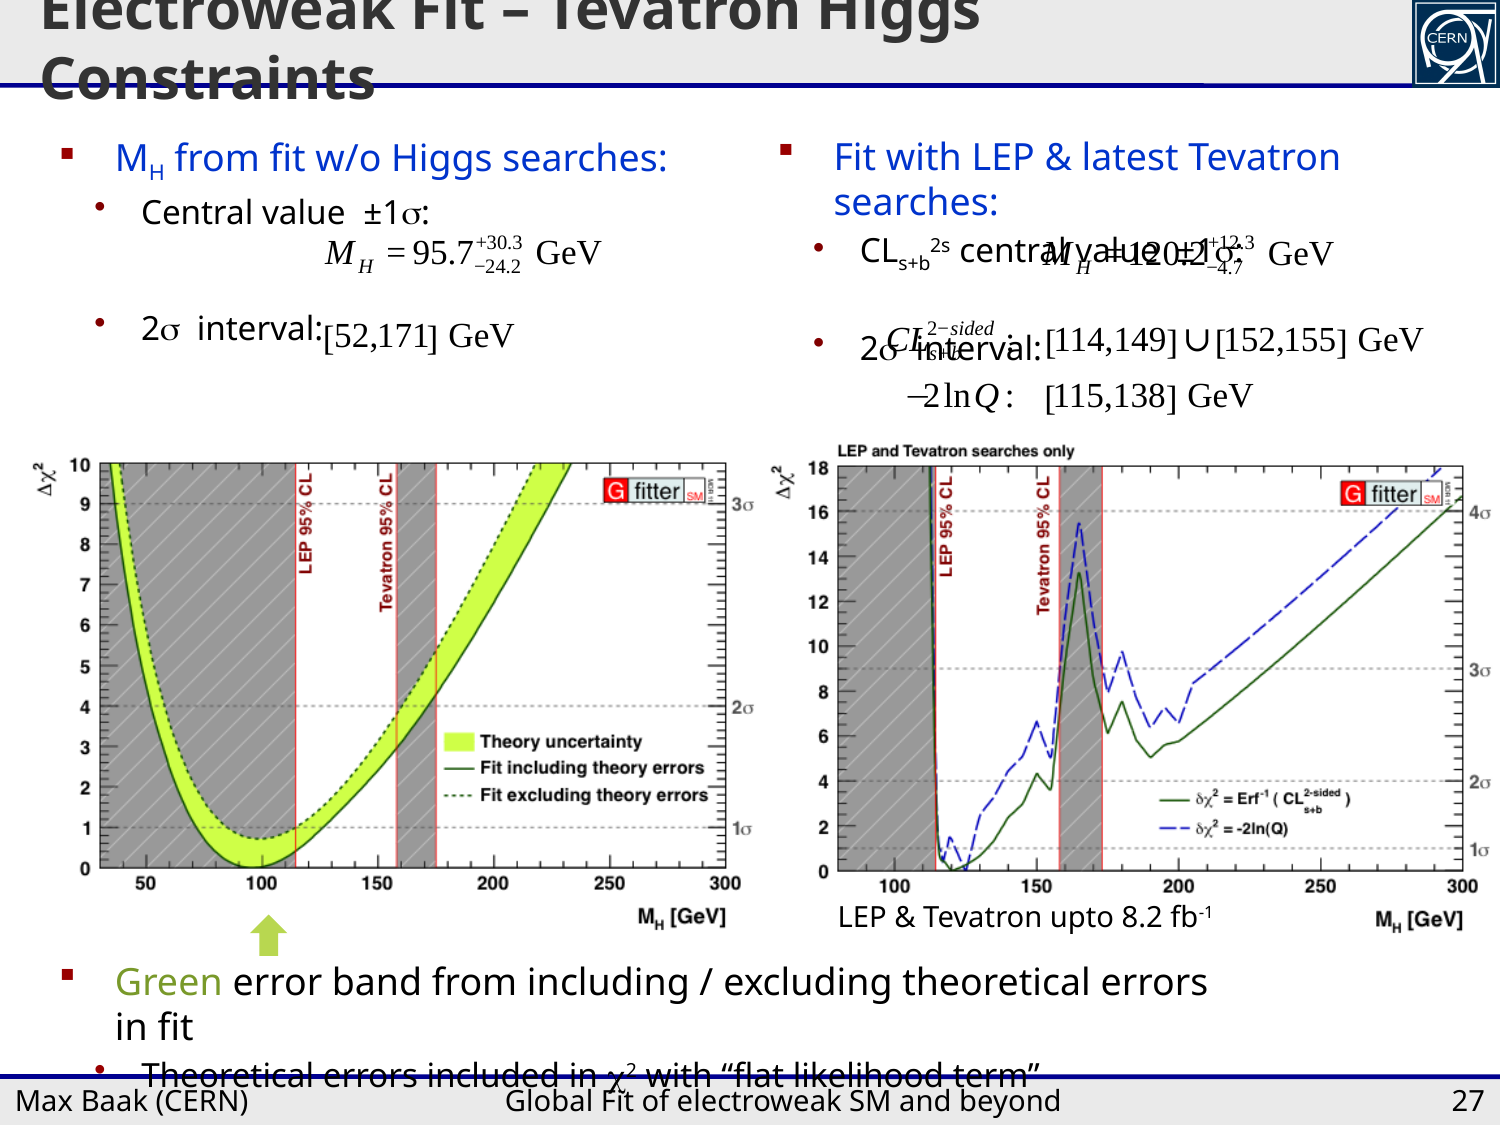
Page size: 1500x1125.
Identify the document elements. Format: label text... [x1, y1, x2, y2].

footer Global Fit of electroweak SM and beyond [362, 1075, 1213, 1125]
text_box Fit with LEP & latest Tevatron searches: CLs+b2s central value ±1s: 2s interval: [762, 125, 1500, 412]
title Electroweak Fit – Tevatron Higgs Constraints [24, 3, 1188, 79]
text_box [317, 229, 606, 277]
slide_number 27 [1312, 1074, 1500, 1125]
picture [24, 434, 1500, 938]
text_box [899, 374, 1258, 423]
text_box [318, 315, 519, 363]
list MH from fit w/o Higgs searches: Central value ±1s: 2s interval: [43, 125, 776, 413]
text_box [259, 942, 279, 956]
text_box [1035, 230, 1338, 278]
picture [1412, 0, 1500, 88]
text_box Green error band from including / excluding theoretical errors in fit Theoretical errors included in c2 with “flat likelihood term” [43, 950, 1249, 1075]
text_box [881, 315, 1428, 367]
